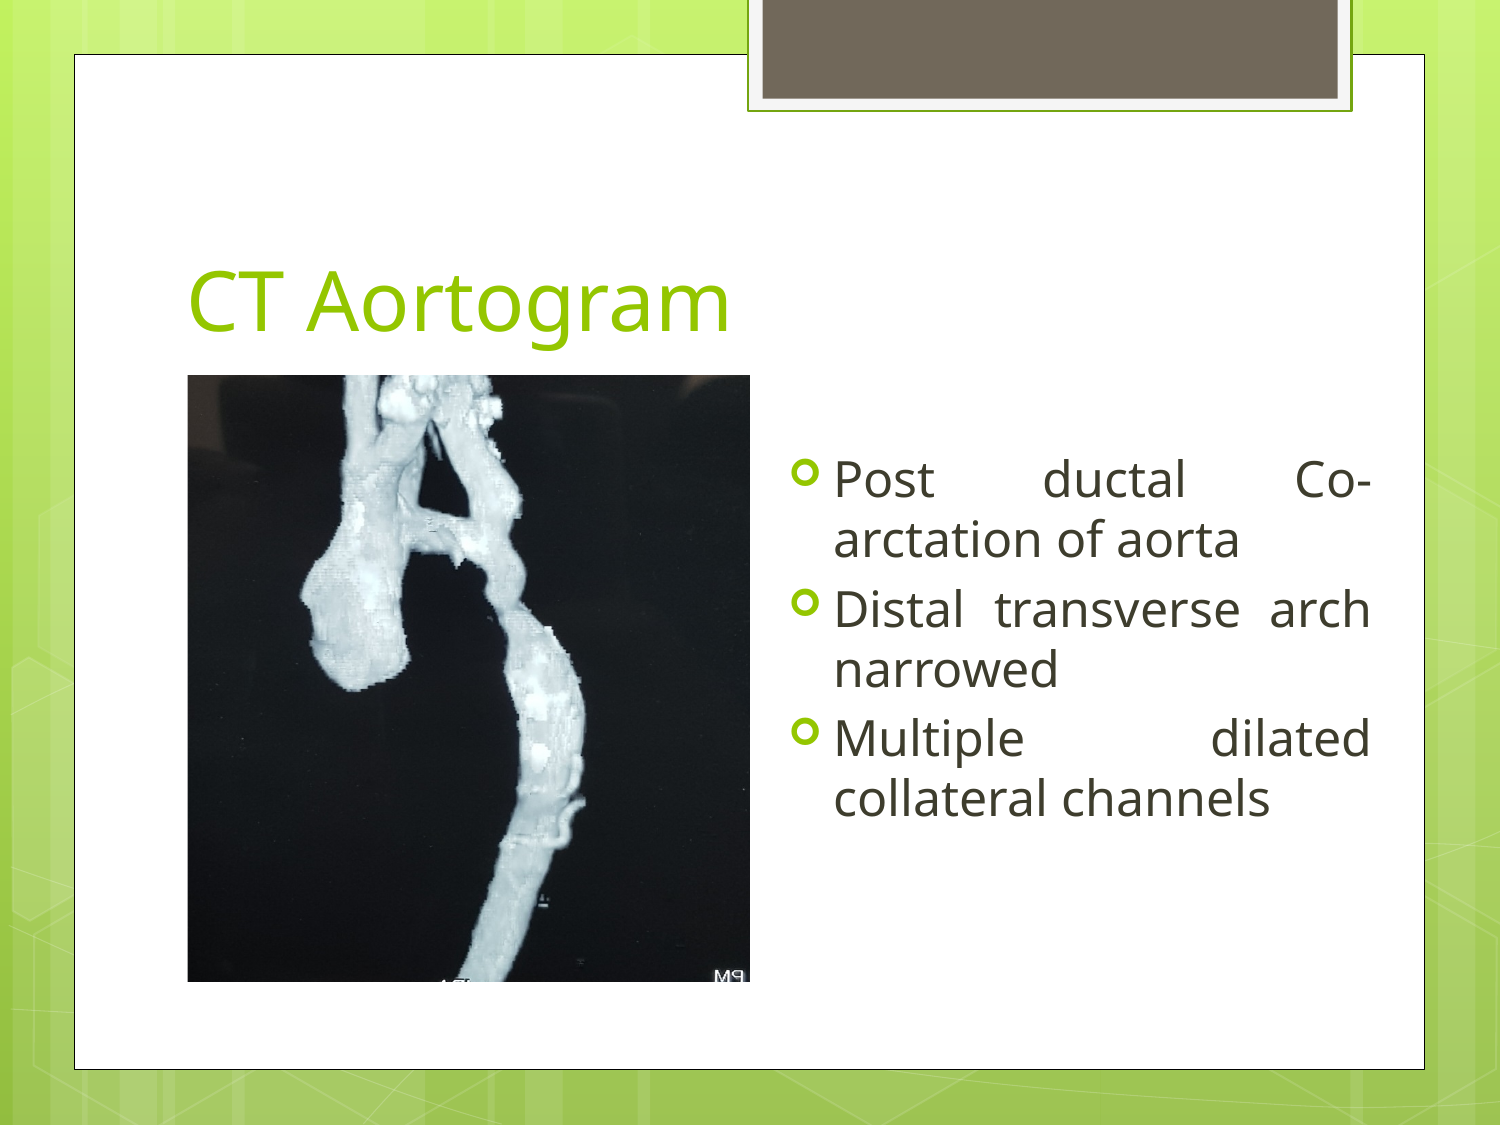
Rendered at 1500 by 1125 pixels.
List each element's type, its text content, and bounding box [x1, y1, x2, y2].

list Post ductal Co-arctation of aorta Distal transverse arch narrowed Multiple dilated collateral channels [761, 439, 1388, 1013]
picture [187, 374, 751, 982]
title CT Aortogram [171, 168, 1324, 357]
